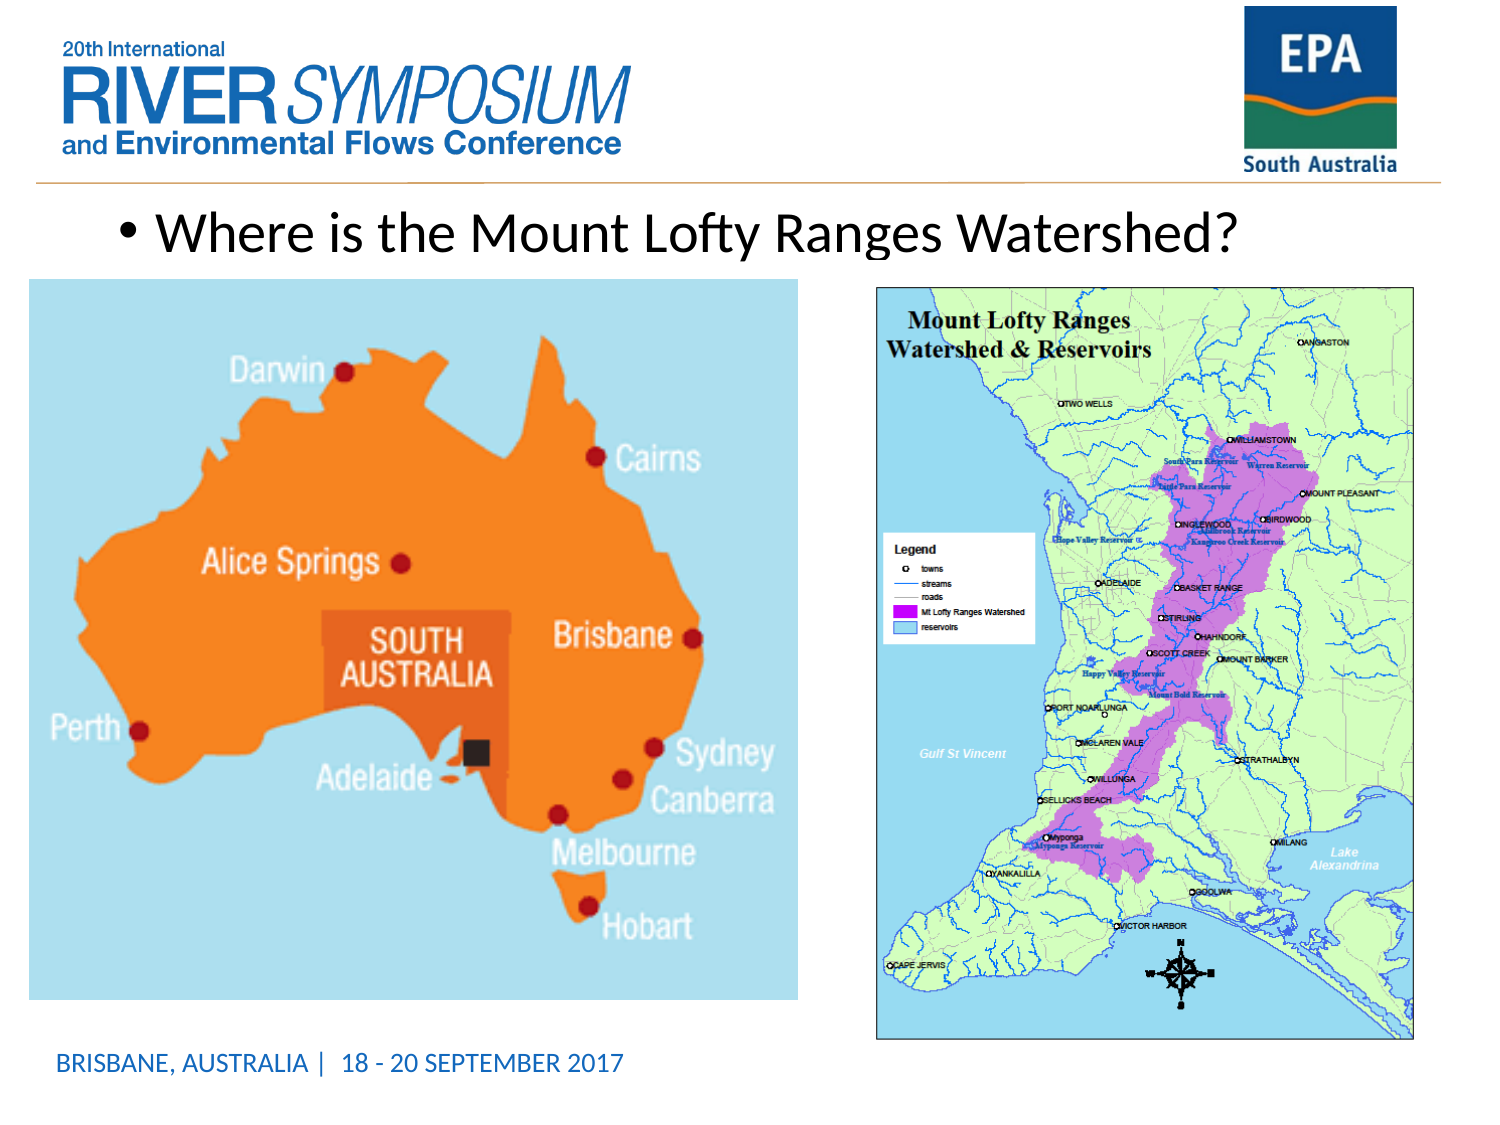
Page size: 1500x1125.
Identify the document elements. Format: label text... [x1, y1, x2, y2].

picture [1244, 6, 1397, 172]
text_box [843, 260, 1442, 1106]
text_box BRISBANE, AUSTRALIA | 18 - 20 SEPTEMBER 2017 [40, 1036, 713, 1086]
list Where is the Mount Lofty Ranges Watershed? [103, 194, 1416, 1014]
picture [29, 279, 798, 1000]
picture [30, 27, 661, 179]
